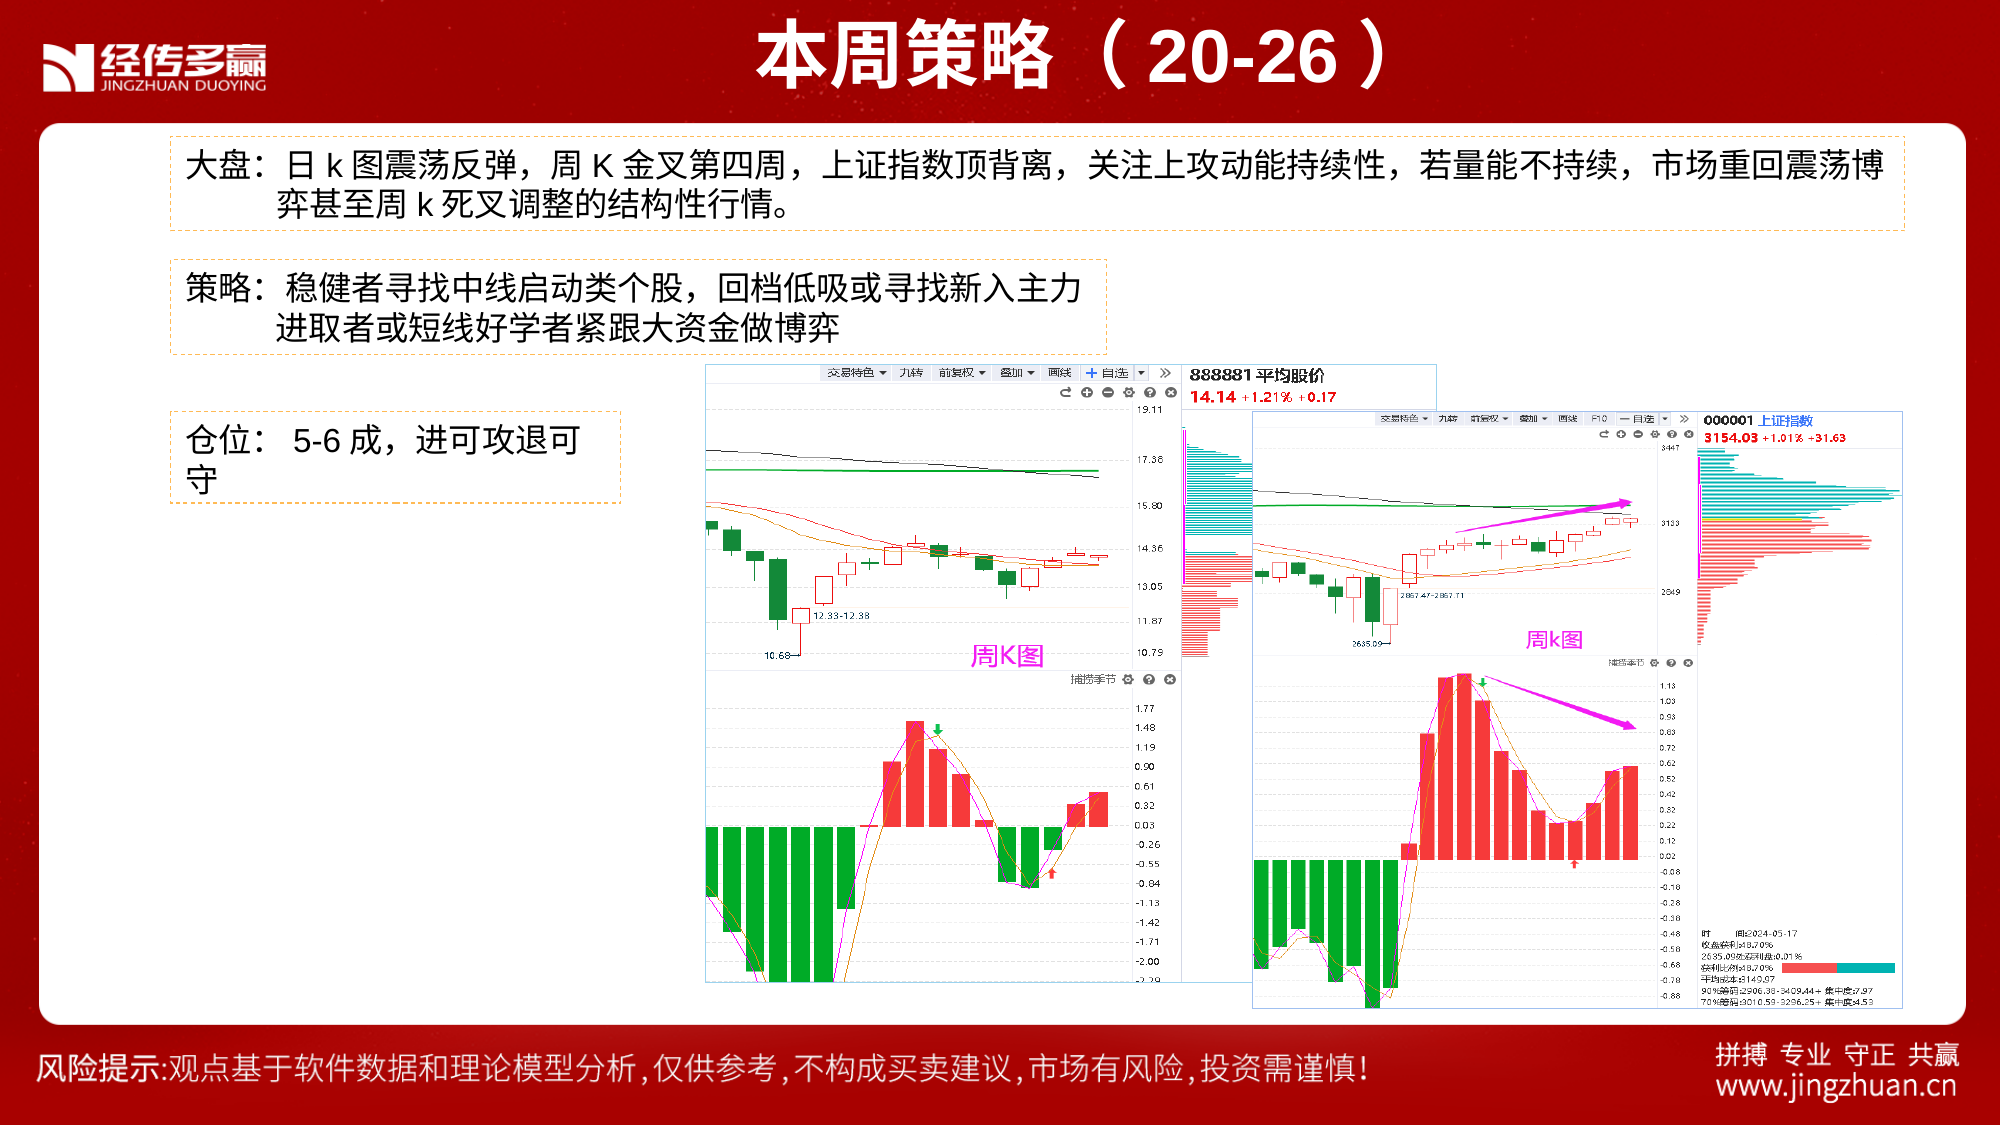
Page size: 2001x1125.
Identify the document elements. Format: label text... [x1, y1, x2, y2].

text_box 本周策略（20-26） [671, 0, 1502, 105]
picture [0, 0, 2000, 1125]
text_box 仓位：5-6成，进可攻退可守 [170, 411, 621, 503]
text_box 策略：稳健者寻找中线启动类个股，回档低吸或寻找新入主力 进取者或短线好学者紧跟大资金做博弈 [170, 259, 1107, 355]
text_box 大盘：日k图震荡反弹，周K金叉第四周，上证指数顶背离，关注上攻动能持续性，若量能不持续，市场重回震荡博 弈甚至周k死叉调整的结构性行情。 [170, 136, 1905, 231]
